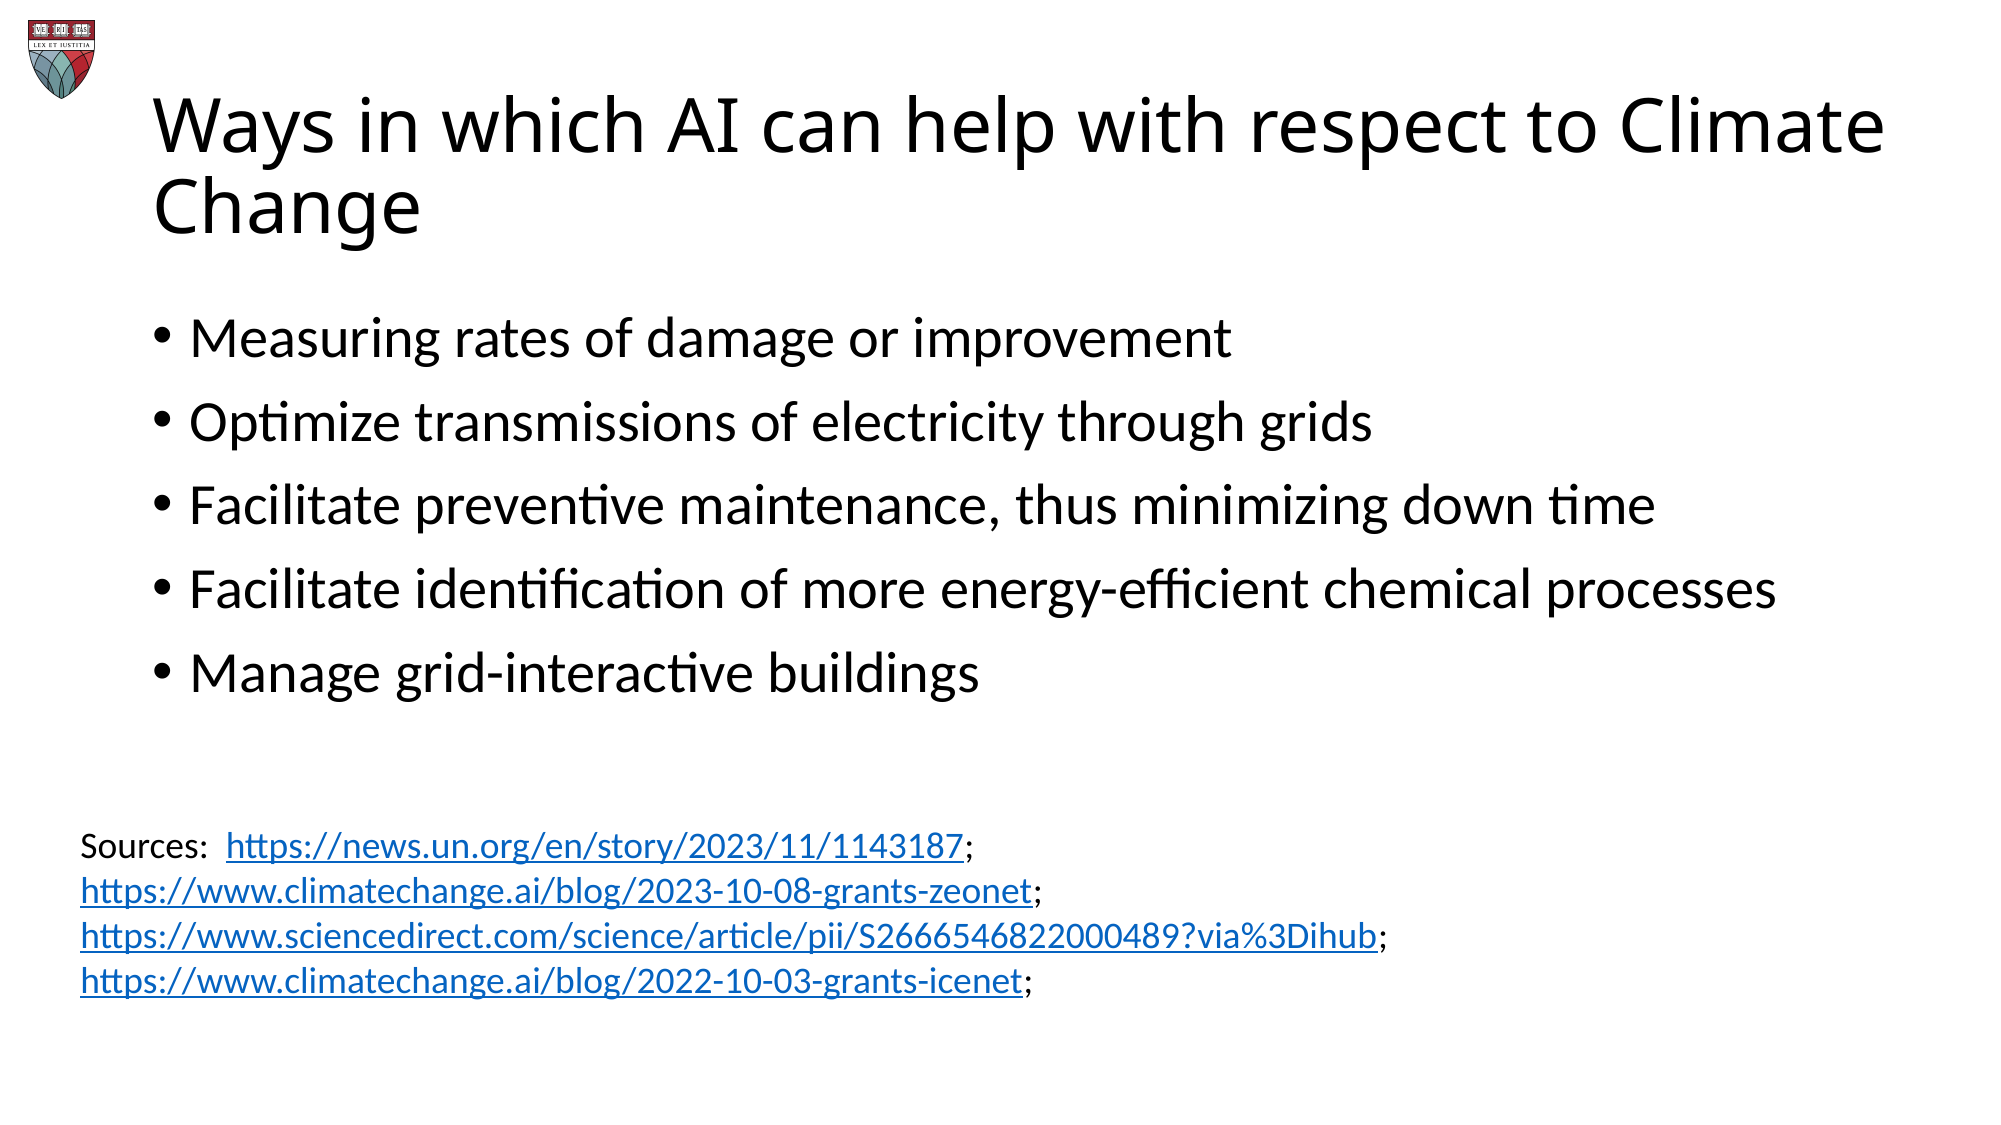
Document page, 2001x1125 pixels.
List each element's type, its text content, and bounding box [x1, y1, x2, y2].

picture [28, 20, 95, 99]
title Ways in which AI can help with respect to Climate Change [137, 59, 1949, 278]
text_box Sources: https://news.un.org/en/story/2023/11/1143187; https://www.climatechange.ai/blog/2023-10-08-grants-zeonet; https://www.sciencedirect.com/science/article/pii/S2666546822000489?via%3Dihub; https://www.climatechange.ai/blog/2022-10-03-grants-icenet; [65, 813, 1838, 1054]
list Measuring rates of damage or improvement Optimize transmissions of electricity through grids Facilitate preventive maintenance, thus minimizing down time Facilitate identification of more energy-efficient chemical processes Manage grid-interactive buildings [137, 299, 1863, 1014]
